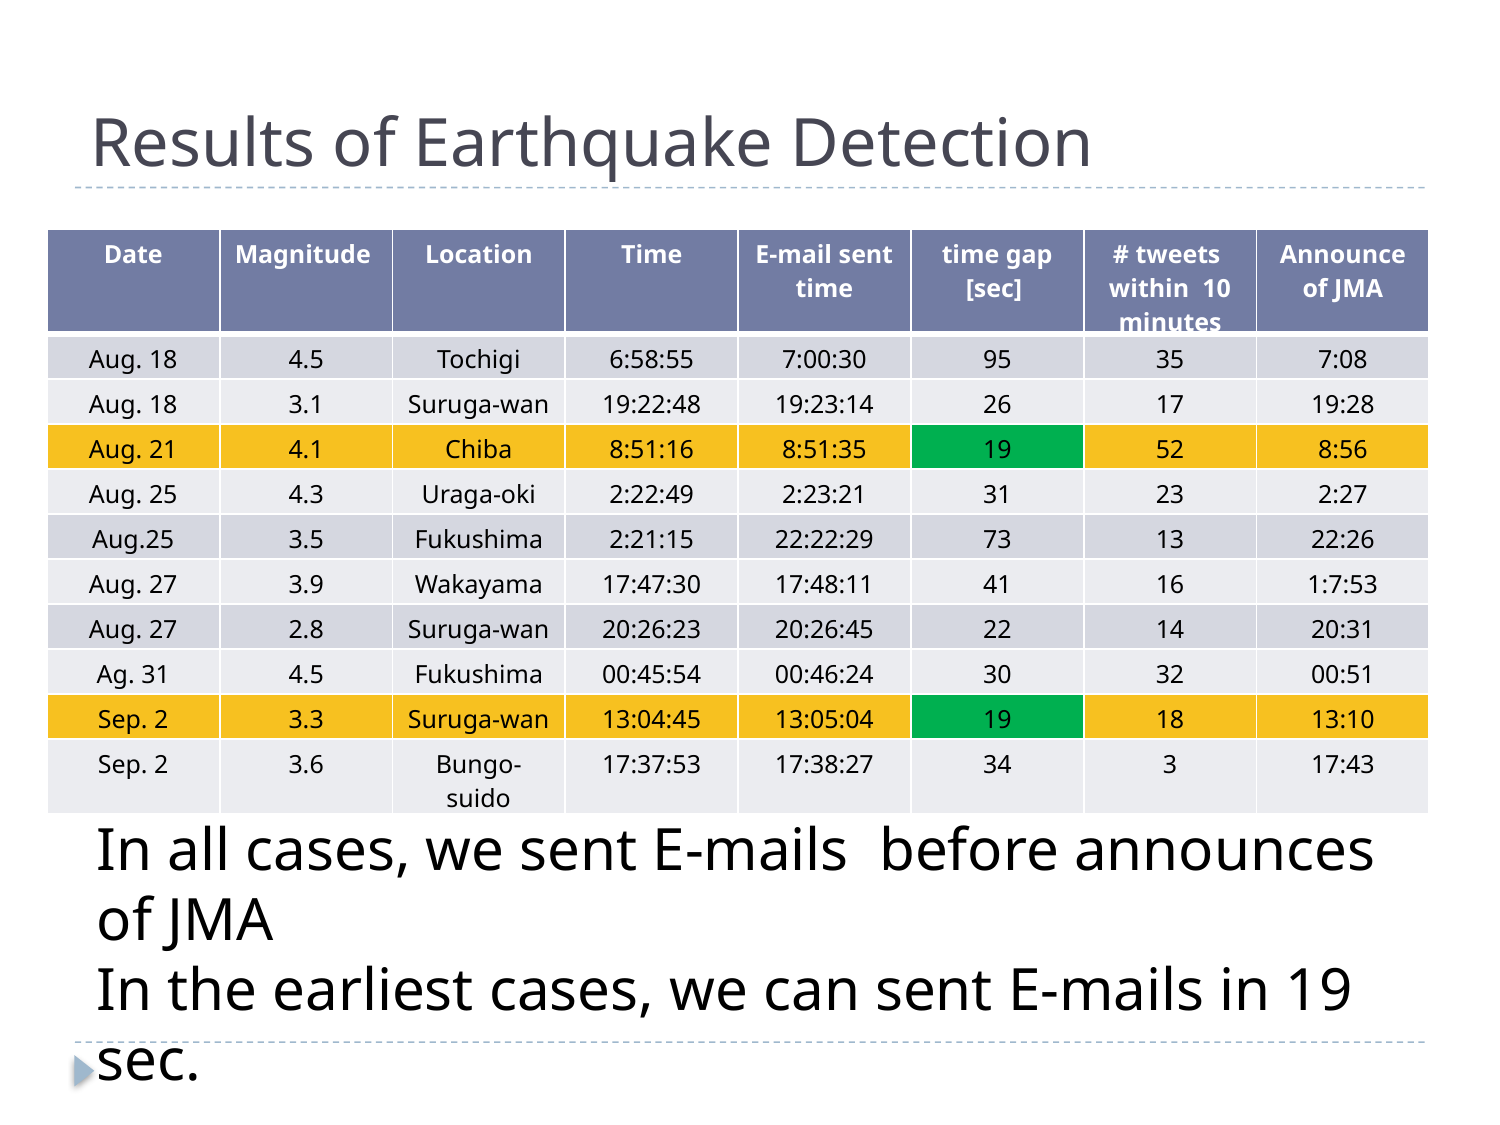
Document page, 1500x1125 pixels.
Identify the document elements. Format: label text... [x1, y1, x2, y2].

table_cell Chiba [393, 425, 564, 468]
table_header Date [48, 230, 219, 331]
table_header # tweets within 10 minutes [1085, 230, 1256, 331]
table_cell Suruga-wan [393, 695, 564, 738]
table_cell 17:47:30 [566, 560, 737, 603]
table_cell 22:22:29 [739, 515, 910, 558]
table_cell 17:48:11 [739, 560, 910, 603]
table_cell 4.5 [221, 337, 392, 378]
table_cell 19:28 [1257, 380, 1428, 423]
table_cell 4.1 [221, 425, 392, 468]
table_header Location [393, 230, 564, 331]
table_cell 00:51 [1257, 650, 1428, 693]
table_cell 17:38:27 [739, 740, 910, 813]
table_cell 4.3 [221, 470, 392, 513]
table_cell 41 [912, 560, 1083, 603]
table_cell 13:10 [1257, 695, 1428, 738]
table_cell Sep. 2 [48, 695, 219, 738]
table_cell 8:51:35 [739, 425, 910, 468]
table_cell 18 [1085, 695, 1256, 738]
table_cell 3.6 [221, 740, 392, 813]
table_cell 19:22:48 [566, 380, 737, 423]
table_cell 7:00:30 [739, 337, 910, 378]
table_cell Aug. 18 [48, 337, 219, 378]
table_cell 3.3 [221, 695, 392, 738]
table_cell 19:23:14 [739, 380, 910, 423]
table_header Magnitude [221, 230, 392, 331]
table_cell 3.9 [221, 560, 392, 603]
table_cell 35 [1085, 337, 1256, 378]
table_cell 13:05:04 [739, 695, 910, 738]
table_cell 73 [912, 515, 1083, 558]
table_header Time [566, 230, 737, 331]
table_cell 20:26:45 [739, 605, 910, 648]
table_cell Sep. 2 [48, 740, 219, 813]
table_cell 19 [912, 425, 1083, 468]
table_cell 6:58:55 [566, 337, 737, 378]
text_box In all cases, we sent E-mails before announces of JMA In the earliest cases, we can sent E-mails in 19 sec. [82, 804, 1454, 1100]
table_cell 14 [1085, 605, 1256, 648]
table_cell 3 [1085, 740, 1256, 813]
table_cell 26 [912, 380, 1083, 423]
table_cell Tochigi [393, 337, 564, 378]
table_cell Aug.25 [48, 515, 219, 558]
table_cell 17:37:53 [566, 740, 737, 813]
table_cell 16 [1085, 560, 1256, 603]
table_cell Fukushima [393, 515, 564, 558]
table_cell 3.1 [221, 380, 392, 423]
table_cell 30 [912, 650, 1083, 693]
table_cell 32 [1085, 650, 1256, 693]
title Results of Earthquake Detection [74, 24, 1426, 188]
table_cell 1:7:53 [1257, 560, 1428, 603]
table_cell Aug. 25 [48, 470, 219, 513]
table_cell 52 [1085, 425, 1256, 468]
table_cell Aug. 21 [48, 425, 219, 468]
table_cell 7:08 [1257, 337, 1428, 378]
table_cell 00:45:54 [566, 650, 737, 693]
table_header time gap [sec] [912, 230, 1083, 331]
table_cell 17:43 [1257, 740, 1428, 813]
table_cell Aug. 27 [48, 560, 219, 603]
table_cell 8:56 [1257, 425, 1428, 468]
table_cell 19 [912, 695, 1083, 738]
table_cell Aug. 27 [48, 605, 219, 648]
table_cell 2:22:49 [566, 470, 737, 513]
table_cell 13 [1085, 515, 1256, 558]
table_cell Aug. 18 [48, 380, 219, 423]
table_header E-mail sent time [739, 230, 910, 331]
table_cell Ag. 31 [48, 650, 219, 693]
table_cell 17 [1085, 380, 1256, 423]
table_cell 34 [912, 740, 1083, 813]
table_cell 2.8 [221, 605, 392, 648]
table_cell Bungo-suido [393, 740, 564, 813]
table_cell 23 [1085, 470, 1256, 513]
table_cell 4.5 [221, 650, 392, 693]
table_cell 2:21:15 [566, 515, 737, 558]
table_cell 00:46:24 [739, 650, 910, 693]
table_cell 20:31 [1257, 605, 1428, 648]
table_cell Fukushima [393, 650, 564, 693]
table_cell Suruga-wan [393, 380, 564, 423]
table_cell Wakayama [393, 560, 564, 603]
table_header Announce of JMA [1257, 230, 1428, 331]
table_cell 22:26 [1257, 515, 1428, 558]
table_cell 22 [912, 605, 1083, 648]
table_cell 3.5 [221, 515, 392, 558]
table_cell 2:23:21 [739, 470, 910, 513]
table_cell Suruga-wan [393, 605, 564, 648]
table_cell Uraga-oki [393, 470, 564, 513]
table_cell 2:27 [1257, 470, 1428, 513]
table_cell 31 [912, 470, 1083, 513]
table_cell 13:04:45 [566, 695, 737, 738]
table_cell 8:51:16 [566, 425, 737, 468]
table_cell 20:26:23 [566, 605, 737, 648]
table_cell 95 [912, 337, 1083, 378]
